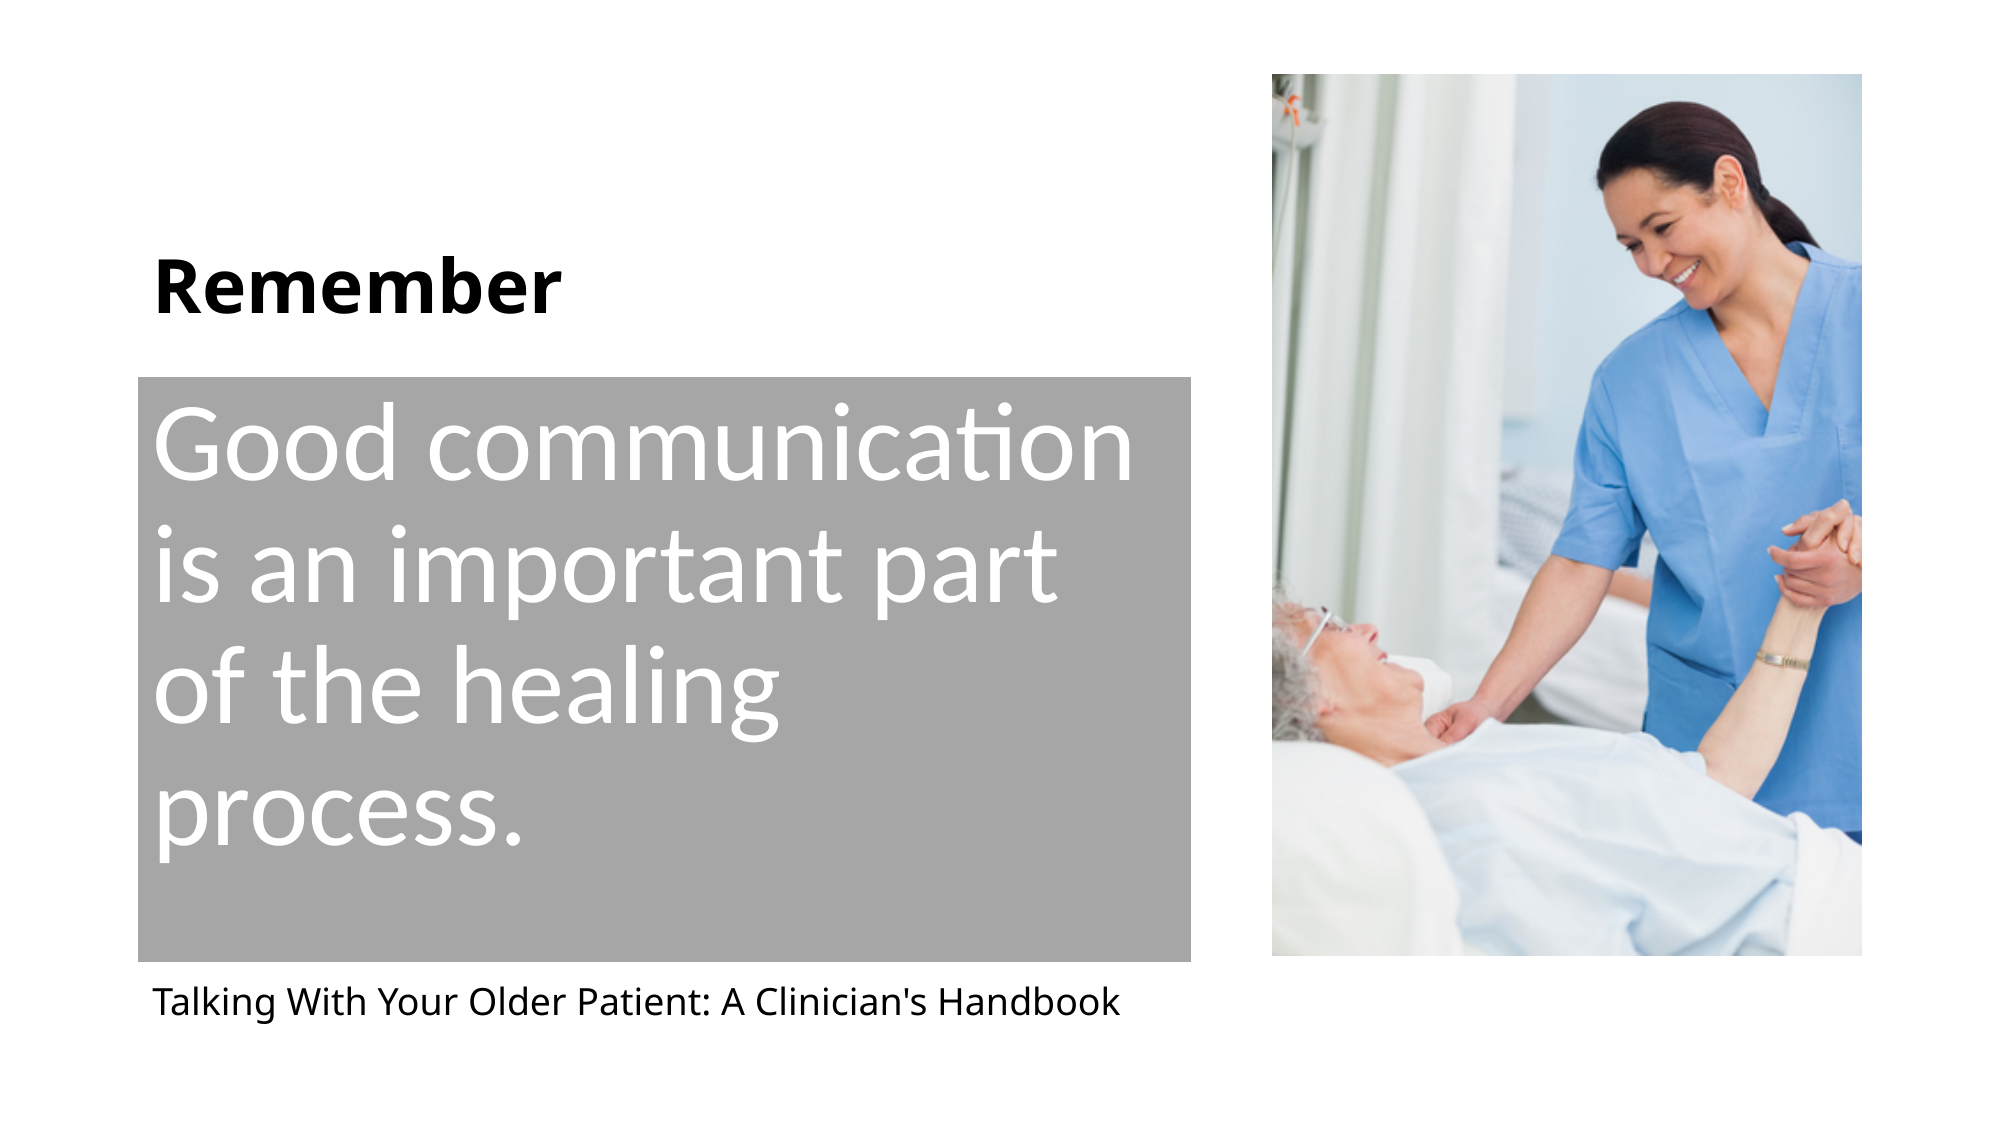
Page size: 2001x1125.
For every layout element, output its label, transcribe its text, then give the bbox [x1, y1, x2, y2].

list Good communication is an important part of the healing process. [137, 376, 1192, 963]
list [1272, 74, 1862, 956]
text_box Talking With Your Older Patient: A Clinician's Handbook [137, 970, 1192, 1031]
title Remember [137, 75, 783, 338]
